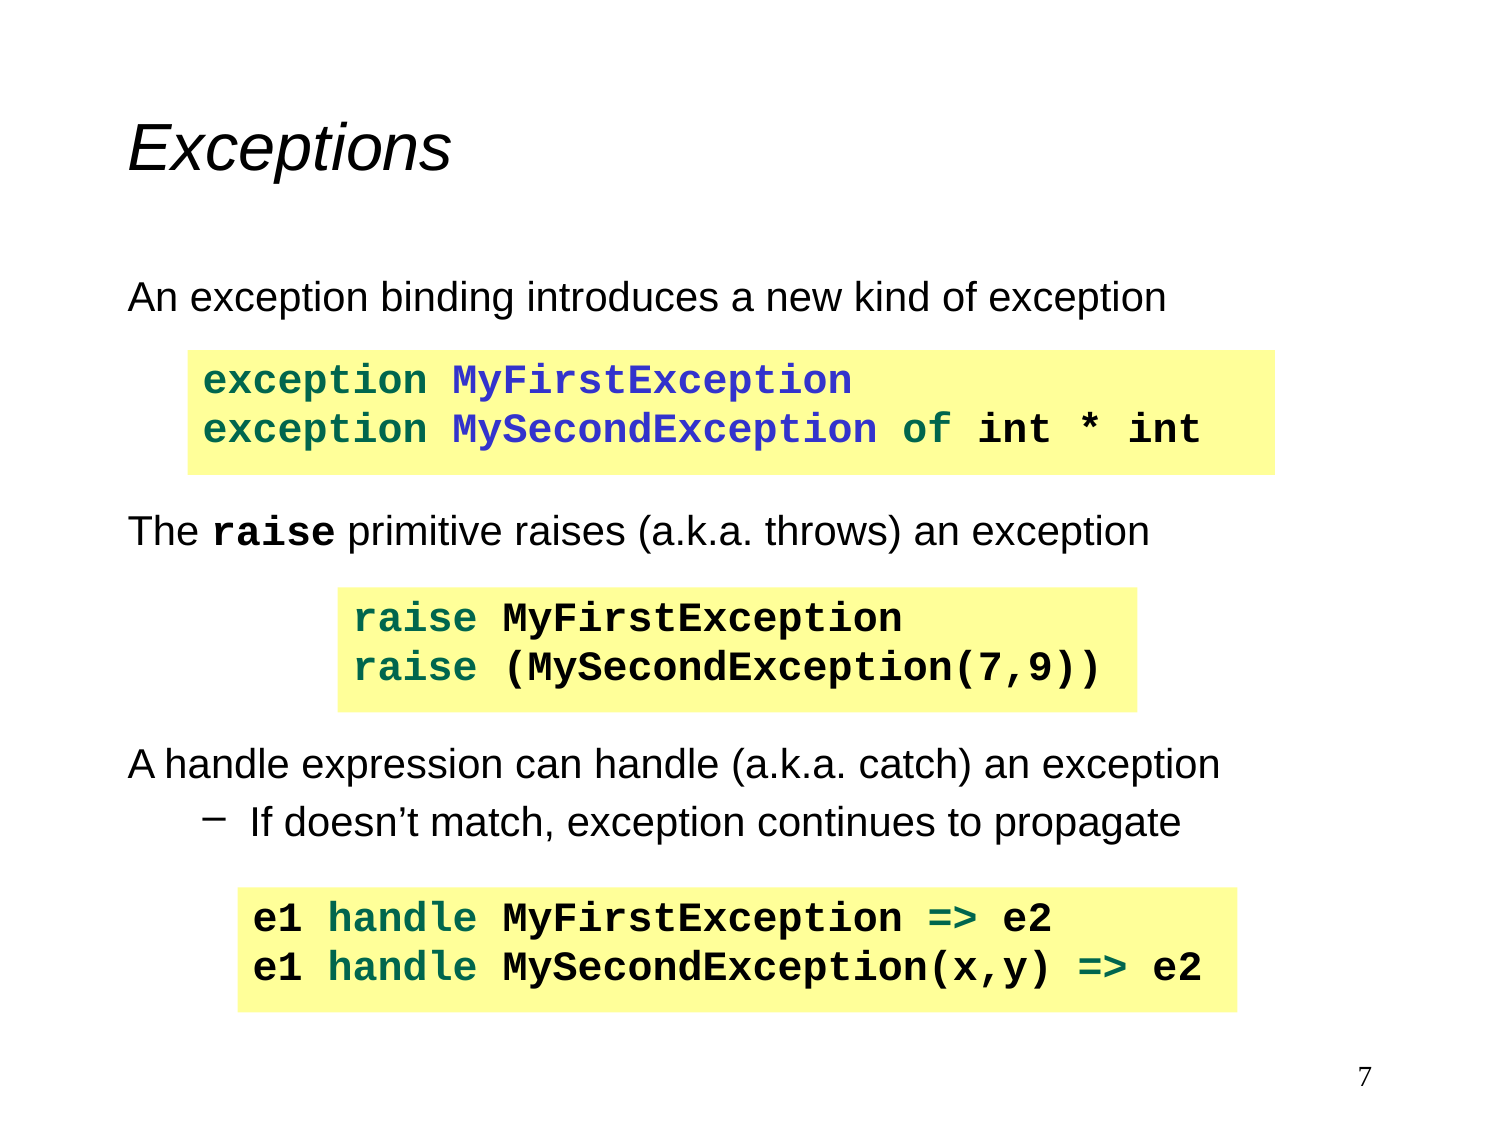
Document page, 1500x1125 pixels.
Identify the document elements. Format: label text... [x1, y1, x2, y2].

text_box exception MyFirstException exception MySecondException of int * int [187, 350, 1275, 475]
slide_number 7 [1074, 1049, 1388, 1125]
text_box raise MyFirstException raise (MySecondException(7,9)) [337, 587, 1138, 713]
title Exceptions [112, 49, 1388, 238]
list An exception binding introduces a new kind of exception The raise primitive raises (a.k.a. throws) an exception A handle expression can handle (a.k.a. catch) an exception If doesn’t match, exception continues to propagate [112, 262, 1388, 1001]
text_box e1 handle MyFirstException => e2 e1 handle MySecondException(x,y) => e2 [237, 887, 1238, 1013]
